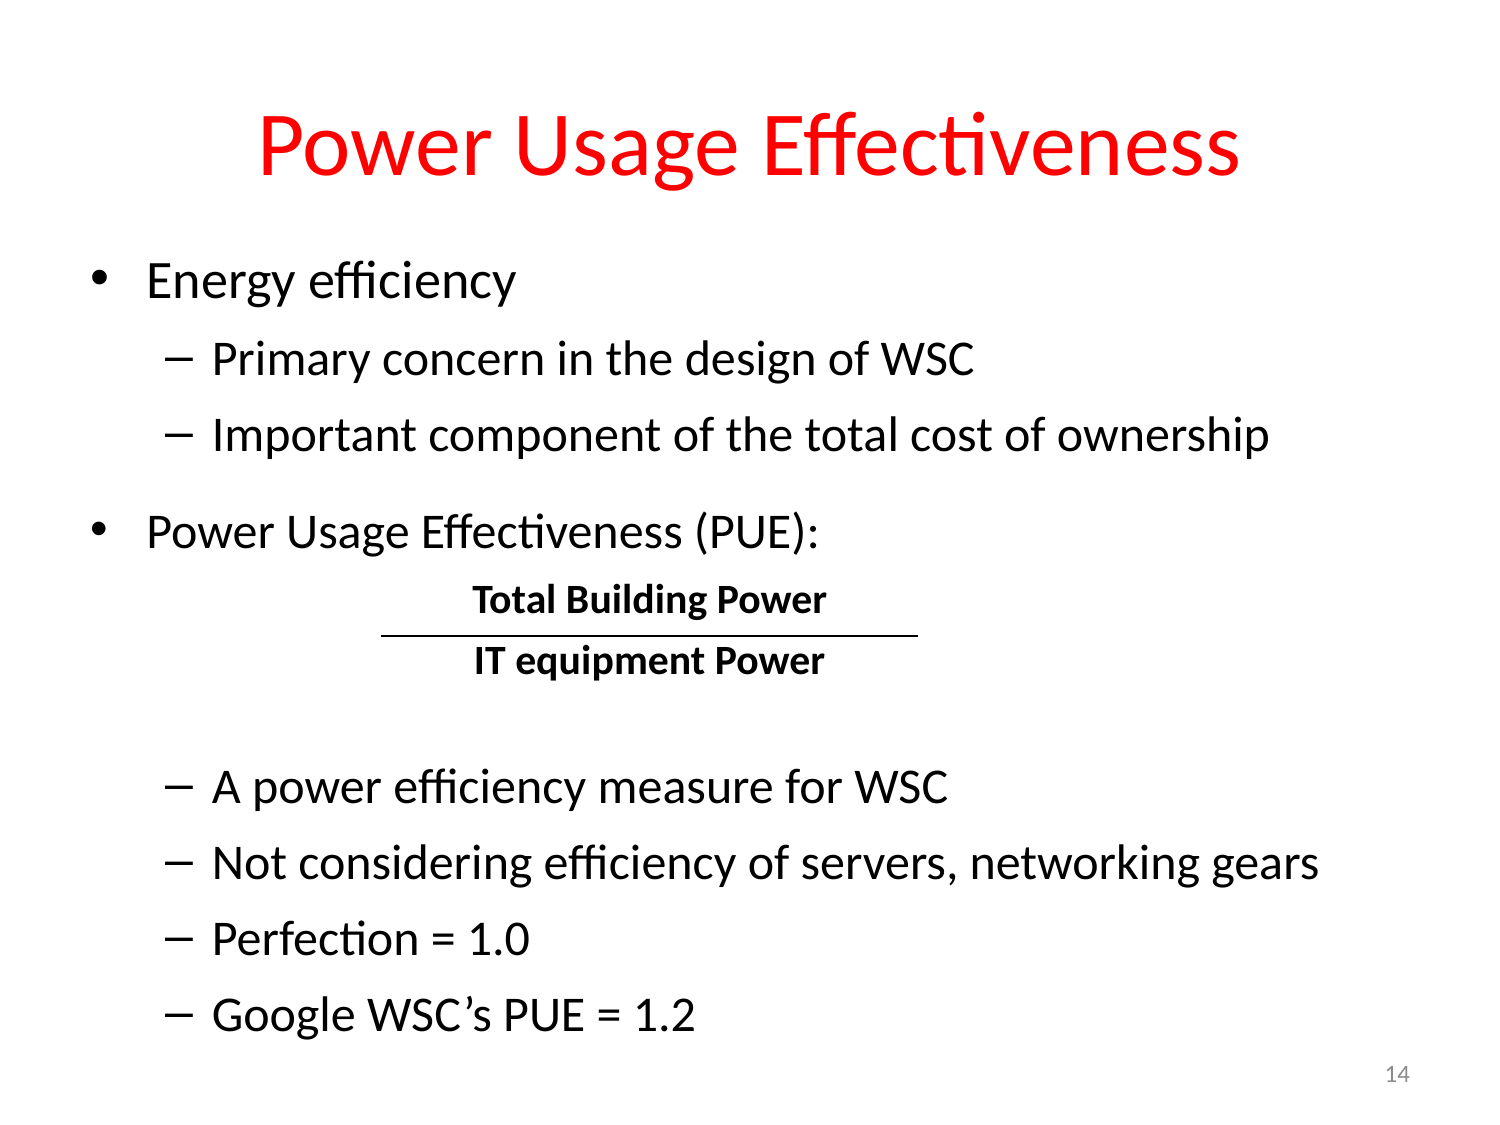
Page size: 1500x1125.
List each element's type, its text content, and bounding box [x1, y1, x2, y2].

slide_number 14 [1074, 1042, 1425, 1103]
table_header Total Building Power [381, 575, 918, 635]
list Energy efficiency Primary concern in the design of WSC Important component of the total cost of ownership Power Usage Effectiveness (PUE): A power efficiency measure for WSC Not considering efficiency of servers, networking gears Perfection = 1.0 Google WSC’s PUE = 1.2 [75, 230, 1425, 1035]
table_cell IT equipment Power [381, 637, 918, 697]
title Power Usage Effectiveness [75, 45, 1425, 230]
